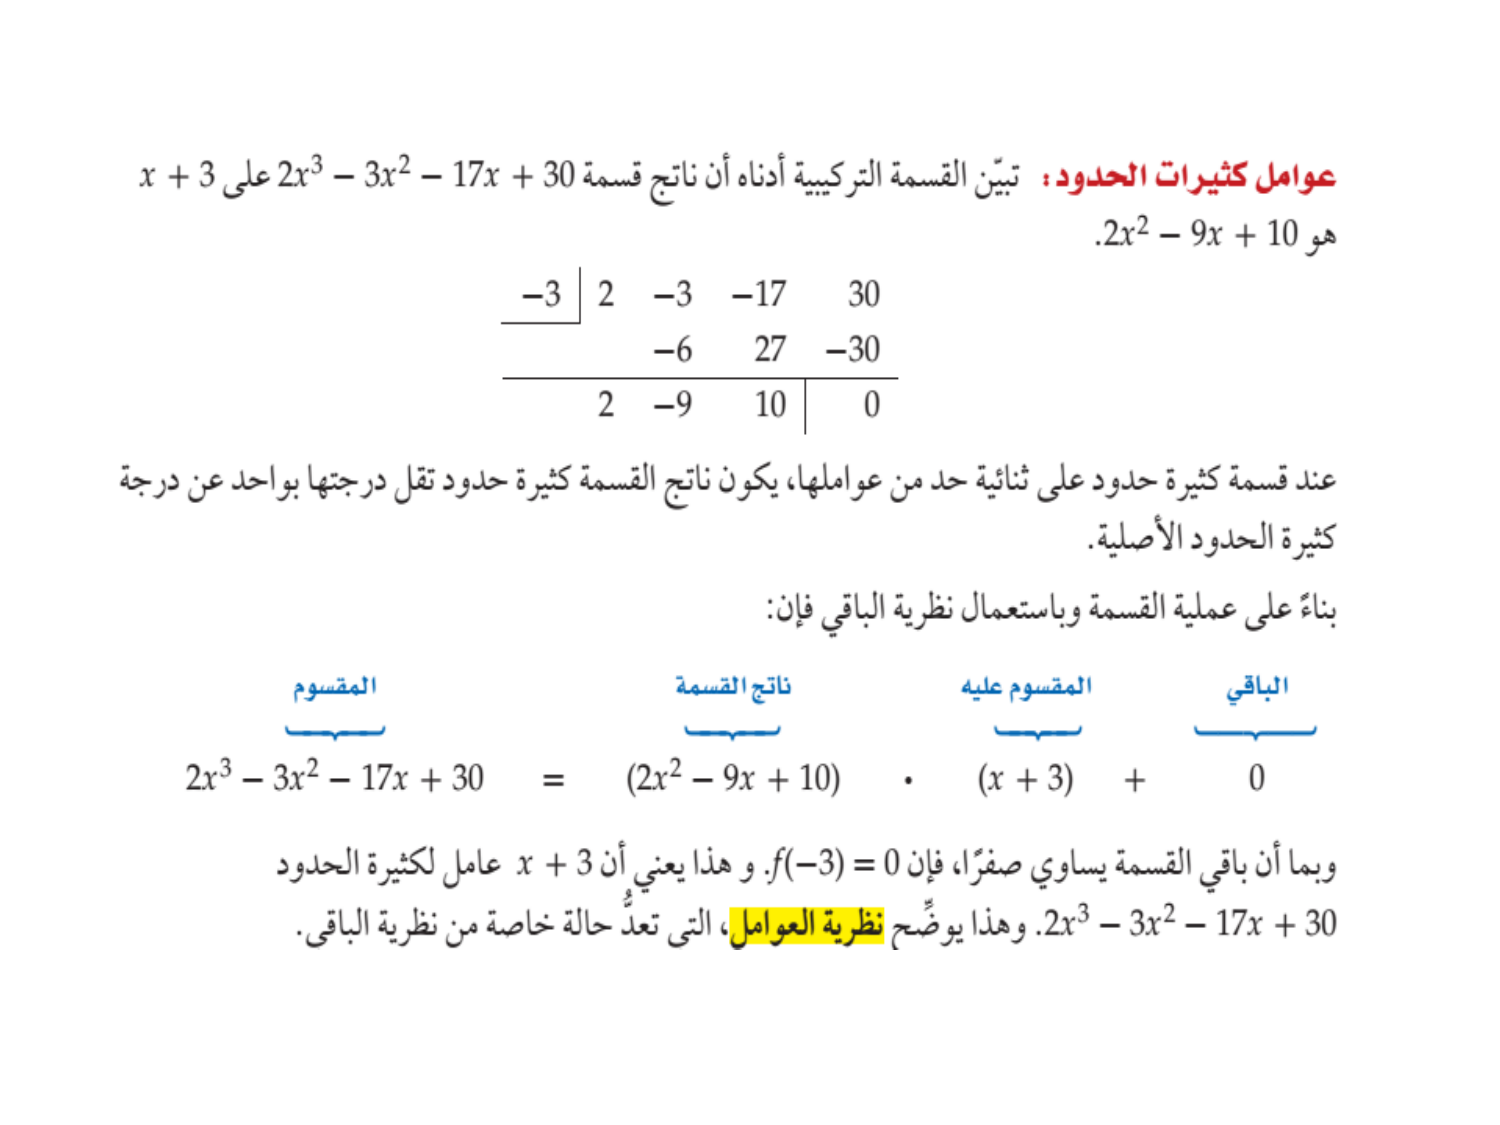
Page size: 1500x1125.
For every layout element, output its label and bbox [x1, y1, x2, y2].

picture [93, 124, 1407, 951]
